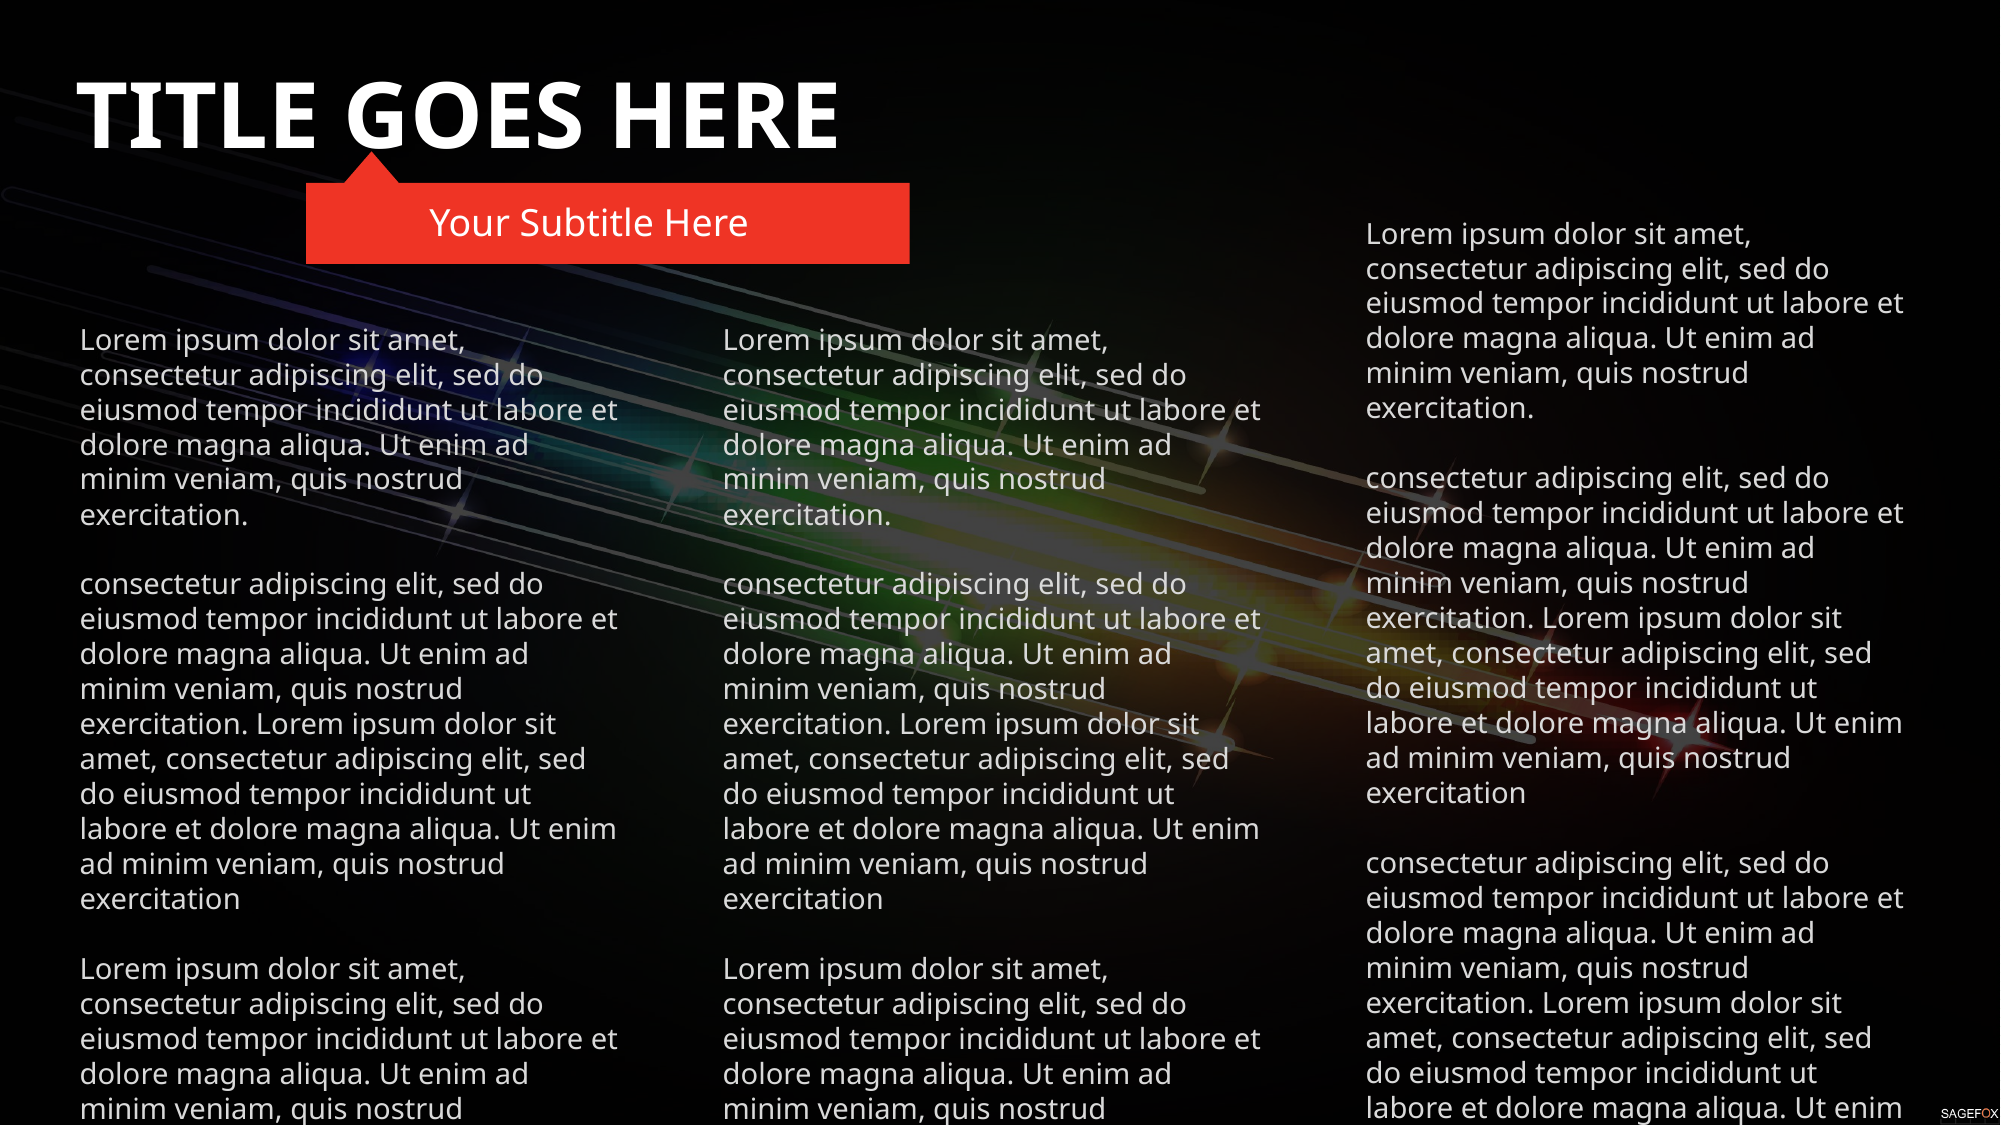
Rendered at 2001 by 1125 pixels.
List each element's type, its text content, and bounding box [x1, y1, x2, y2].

text_box TITLE GOES HERE [60, 49, 965, 175]
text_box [306, 151, 910, 264]
text_box Lorem ipsum dolor sit amet, consectetur adipiscing elit, sed do eiusmod tempor incididunt ut labore et dolore magna aliqua. Ut enim ad minim veniam, quis nostrud exercitation. consectetur adipiscing elit, sed do eiusmod tempor incididunt ut labore et dolore magna aliqua. Ut enim ad minim veniam, quis nostrud exercitation. Lorem ipsum dolor sit amet, consectetur adipiscing elit, sed do eiusmod tempor incididunt ut labore et dolore magna aliqua. Ut enim ad minim veniam, quis nostrud exercitation consectetur adipiscing elit, sed do eiusmod tempor incididunt ut labore et dolore magna aliqua. Ut enim ad minim veniam, quis nostrud exercitation. Lorem ipsum dolor sit amet, consectetur adipiscing elit, sed do eiusmod tempor incididunt ut labore et dolore magna aliqua. Ut enim ad minim veniam, quis nostrud exercitation [1350, 207, 1921, 1125]
text_box Lorem ipsum dolor sit amet, consectetur adipiscing elit, sed do eiusmod tempor incididunt ut labore et dolore magna aliqua. Ut enim ad minim veniam, quis nostrud exercitation. consectetur adipiscing elit, sed do eiusmod tempor incididunt ut labore et dolore magna aliqua. Ut enim ad minim veniam, quis nostrud exercitation. Lorem ipsum dolor sit amet, consectetur adipiscing elit, sed do eiusmod tempor incididunt ut labore et dolore magna aliqua. Ut enim ad minim veniam, quis nostrud exercitation Lorem ipsum dolor sit amet, consectetur adipiscing elit, sed do eiusmod tempor incididunt ut labore et dolore magna aliqua. Ut enim ad minim veniam, quis nostrud exercitation. [64, 313, 635, 1125]
picture [0, 0, 2001, 1125]
text_box Lorem ipsum dolor sit amet, consectetur adipiscing elit, sed do eiusmod tempor incididunt ut labore et dolore magna aliqua. Ut enim ad minim veniam, quis nostrud exercitation. consectetur adipiscing elit, sed do eiusmod tempor incididunt ut labore et dolore magna aliqua. Ut enim ad minim veniam, quis nostrud exercitation. Lorem ipsum dolor sit amet, consectetur adipiscing elit, sed do eiusmod tempor incididunt ut labore et dolore magna aliqua. Ut enim ad minim veniam, quis nostrud exercitation Lorem ipsum dolor sit amet, consectetur adipiscing elit, sed do eiusmod tempor incididunt ut labore et dolore magna aliqua. Ut enim ad minim veniam, quis nostrud exercitation [707, 313, 1278, 1125]
